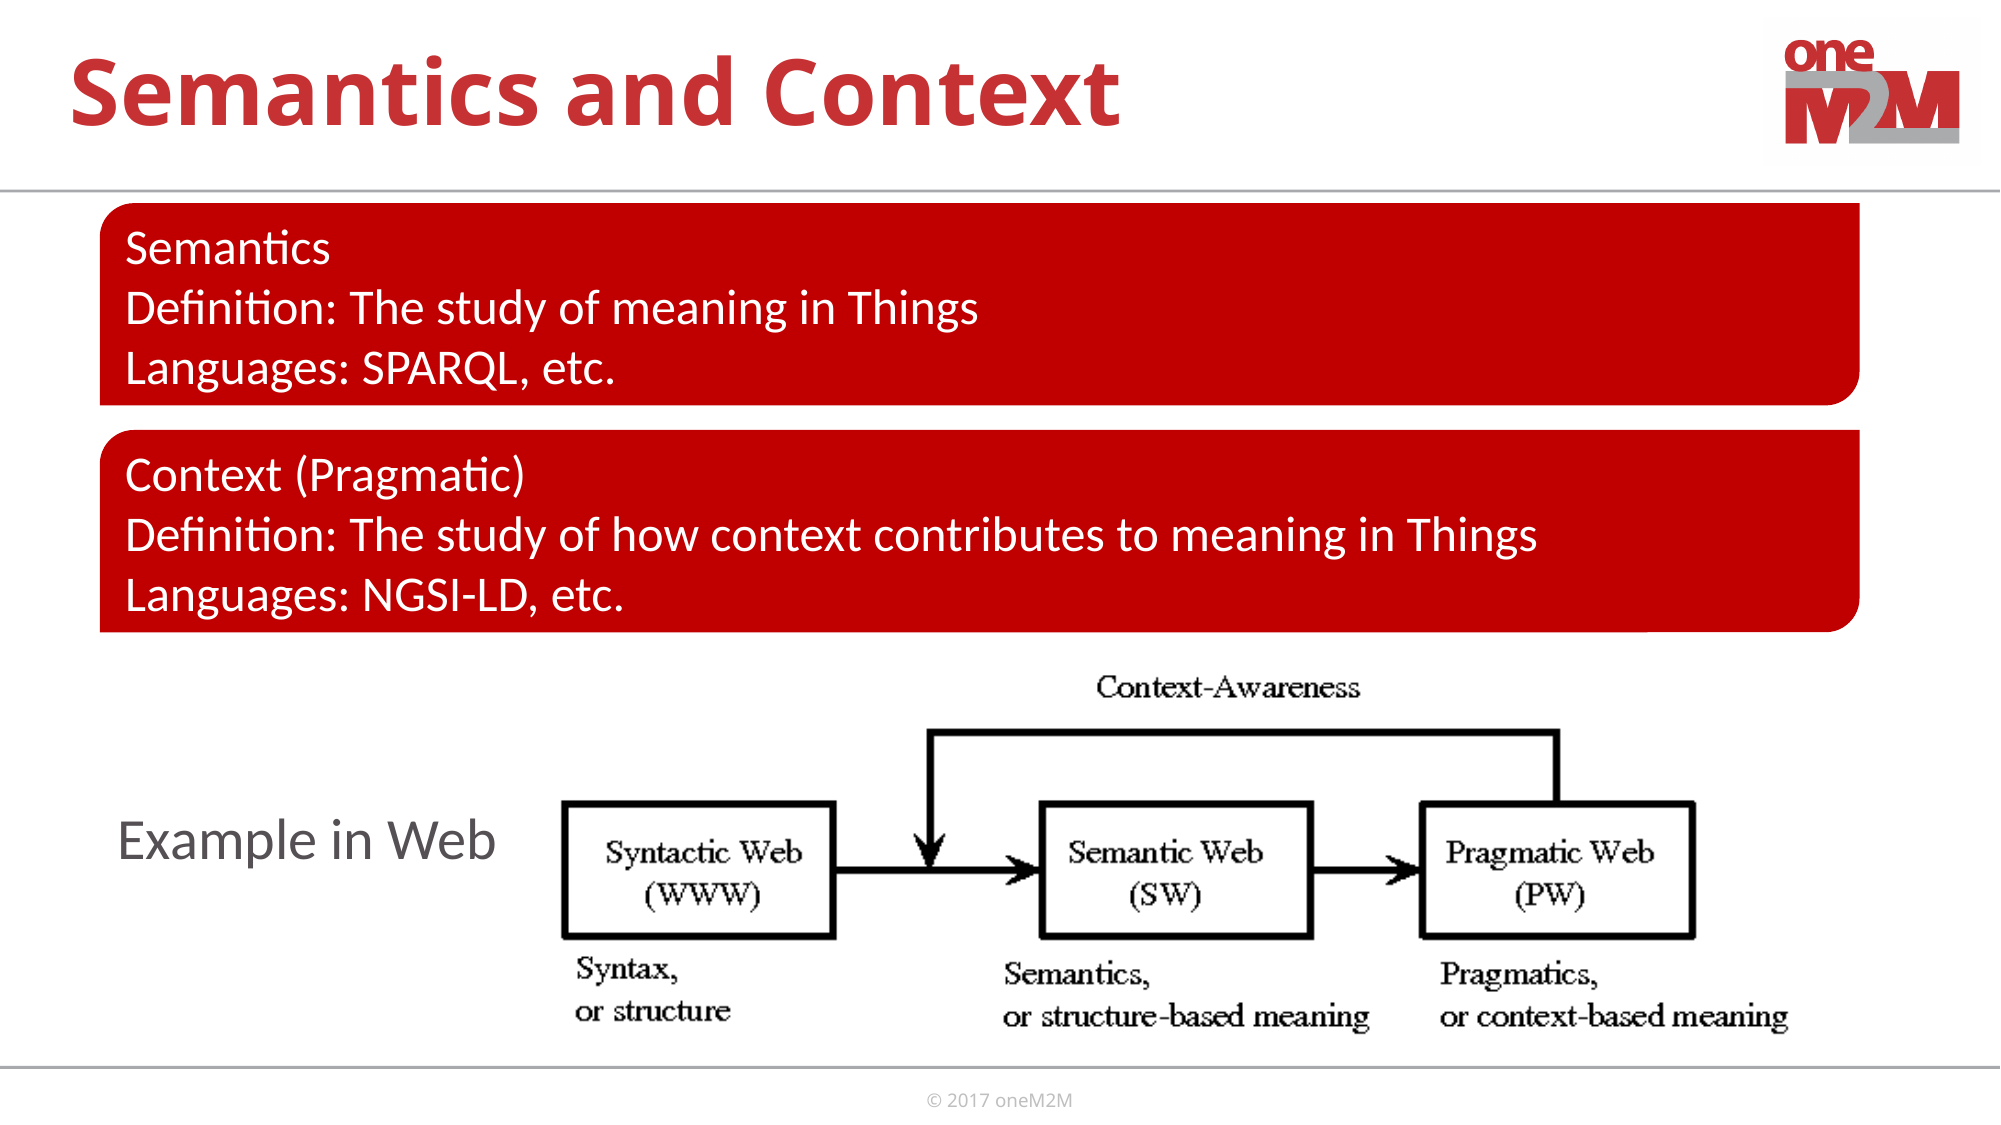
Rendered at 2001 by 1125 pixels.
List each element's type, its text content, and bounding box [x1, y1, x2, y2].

text_box Example in Web [102, 793, 512, 879]
picture [1763, 17, 1981, 166]
text_box Semantics Definition: The study of meaning in Things Languages: SPARQL, etc. [99, 203, 1860, 406]
title Semantics and Context [54, 0, 1343, 193]
picture [558, 674, 1792, 1055]
text_box Context (Pragmatic) Definition: The study of how context contributes to meaning in Things Languages: NGSI-LD, etc. [99, 429, 1860, 633]
